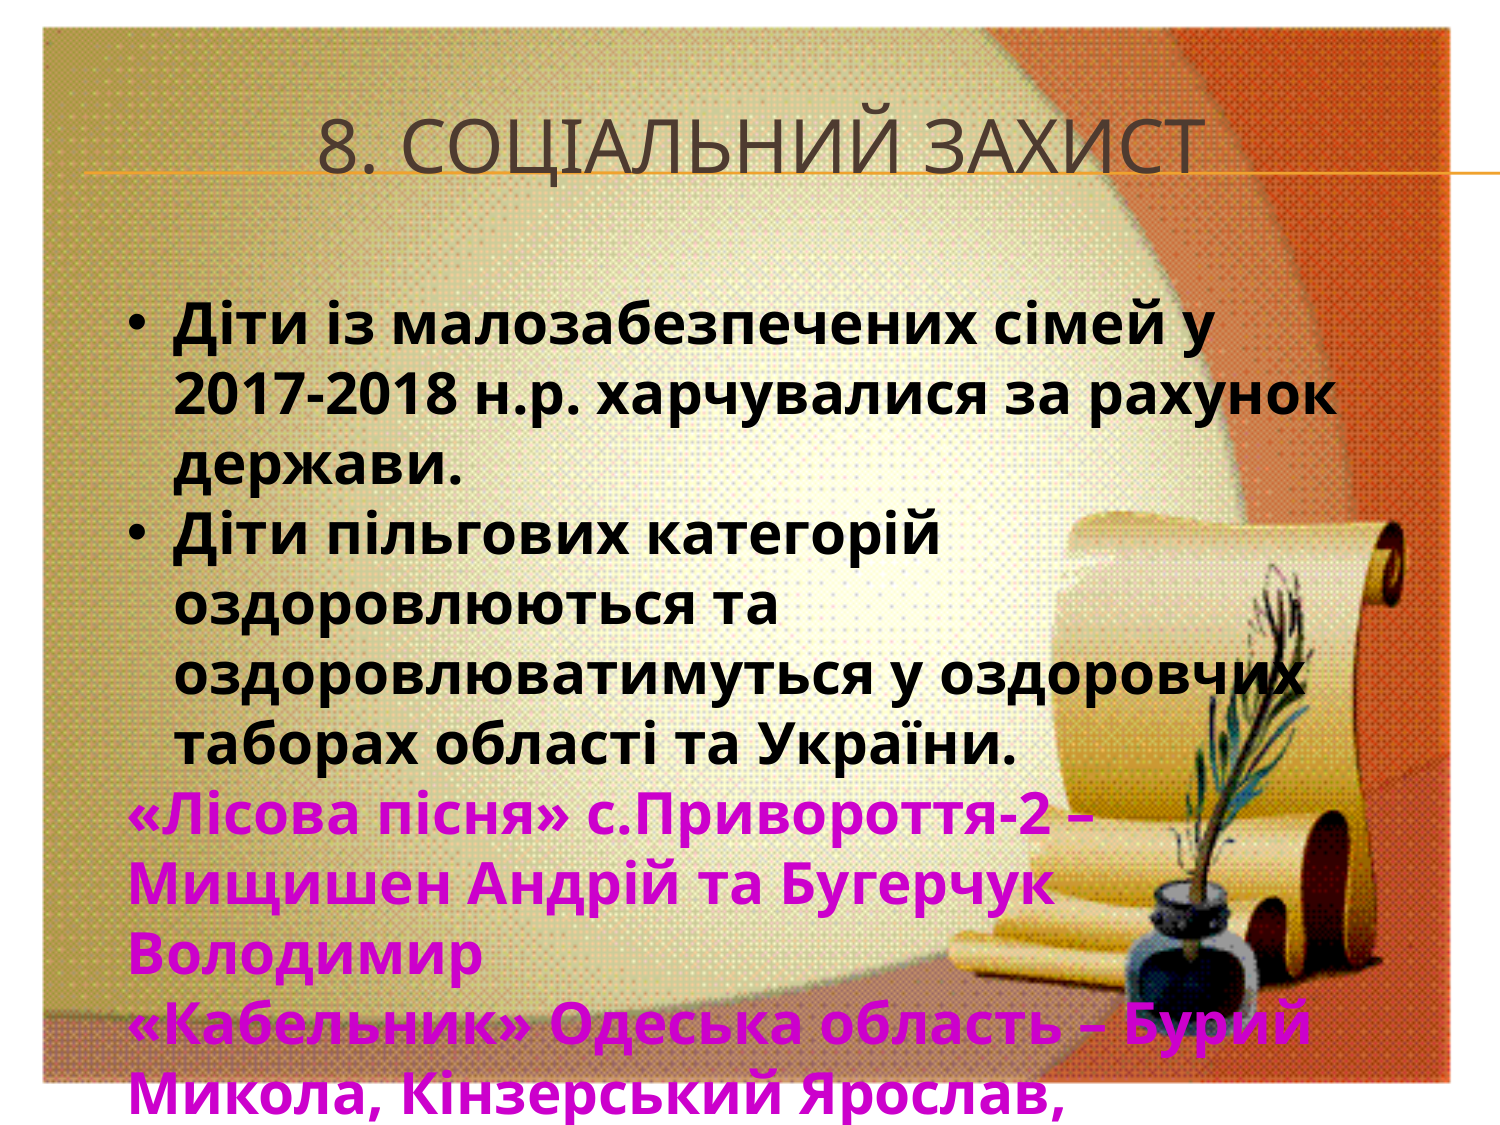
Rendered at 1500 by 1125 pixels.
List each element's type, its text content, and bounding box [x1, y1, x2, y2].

picture [0, 0, 1500, 1125]
title 8. Соціальний захист [49, 75, 1475, 213]
text_box Діти із малозабезпечених сімей у 2017-2018 н.р. харчувалися за рахунок держави. Діти пільгових категорій оздоровлюються та оздоровлюватимуться у оздоровчих таборах області та України. «Лісова пісня» с.Привороття-2 – Мищишен Андрій та Бугерчук Володимир «Кабельник» Одеська область – Бурий Микола, Кінзерський Ярослав, Кавецька Аніта, Мищишена Ольга [112, 278, 1353, 1125]
